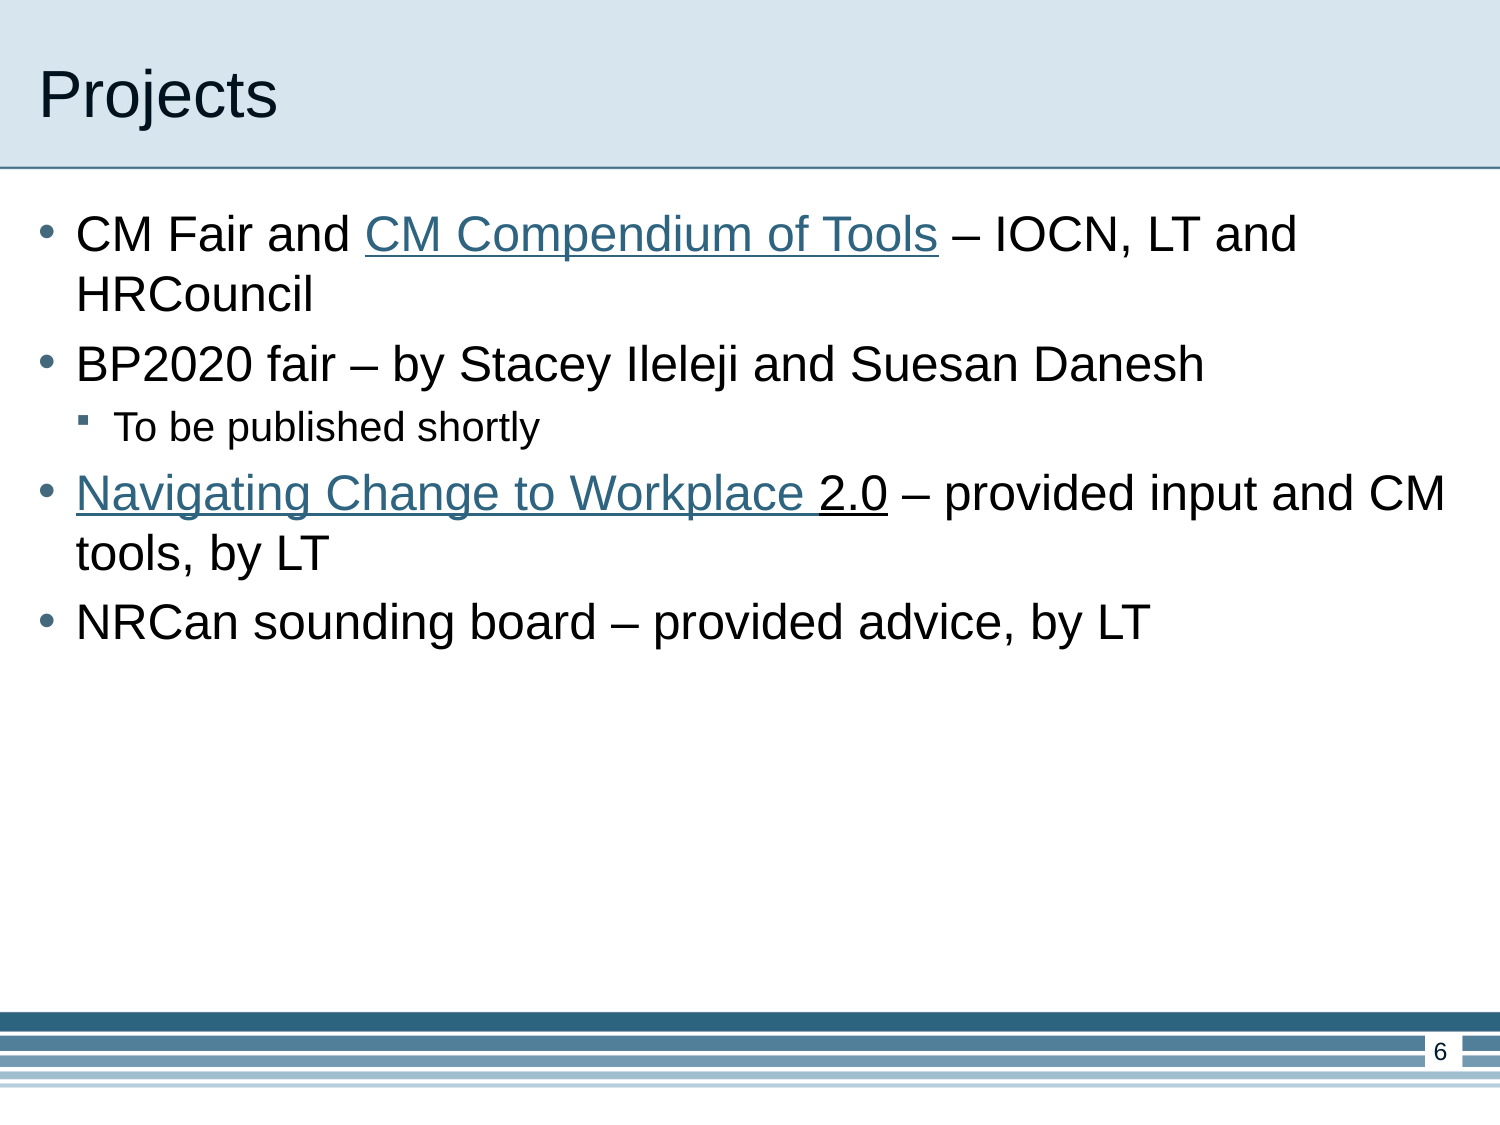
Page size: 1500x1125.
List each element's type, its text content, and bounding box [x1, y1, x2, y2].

title Projects [38, 34, 1463, 161]
list CM Fair and CM Compendium of Tools – IOCN, LT and HRCouncil BP2020 fair – by Stacey Ileleji and Suesan Danesh To be published shortly Navigating Change to Workplace 2.0 – provided input and CM tools, by LT NRCan sounding board – provided advice, by LT [38, 201, 1483, 1005]
slide_number 6 [1421, 1031, 1461, 1071]
picture [0, 0, 1500, 1088]
